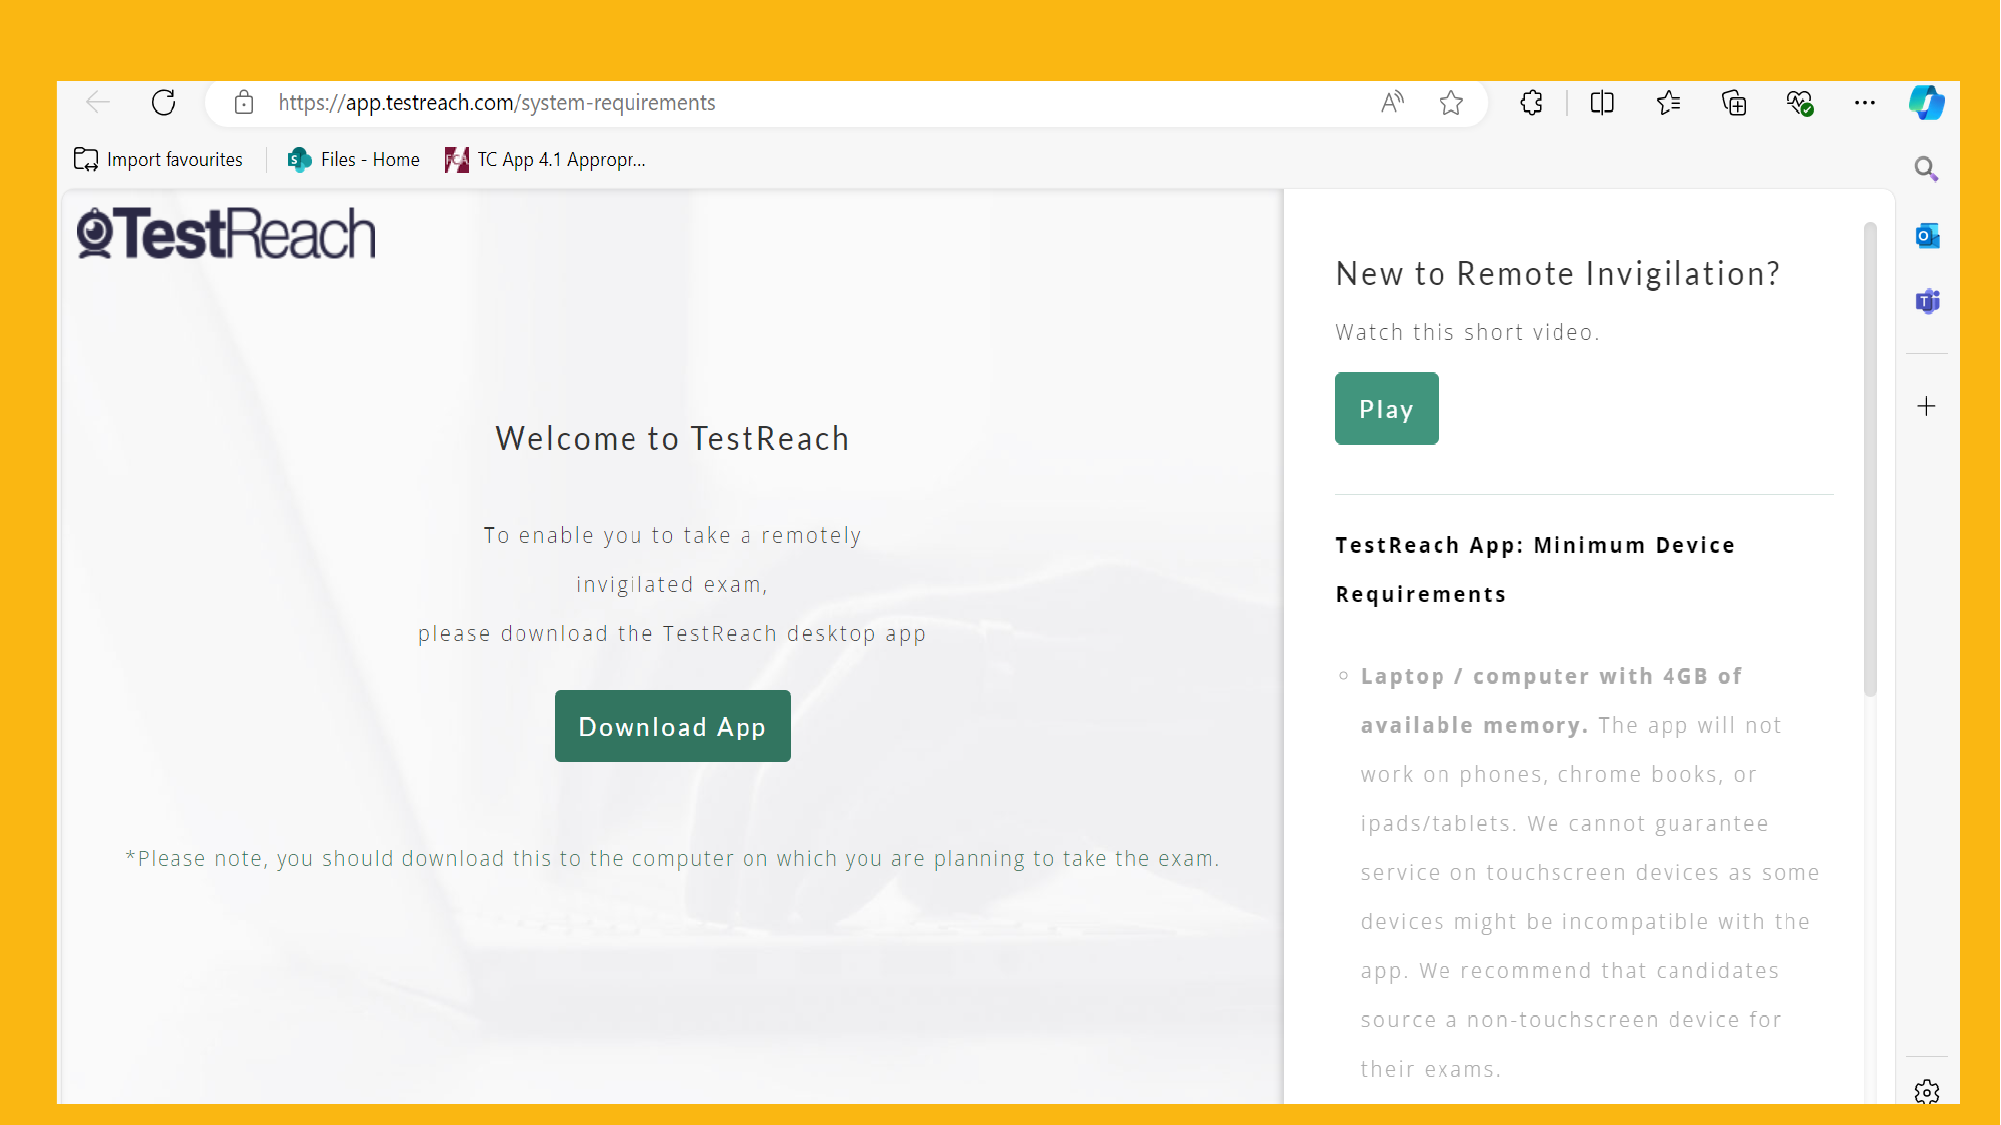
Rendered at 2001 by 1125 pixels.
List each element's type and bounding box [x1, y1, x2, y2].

picture [56, 81, 1960, 1104]
